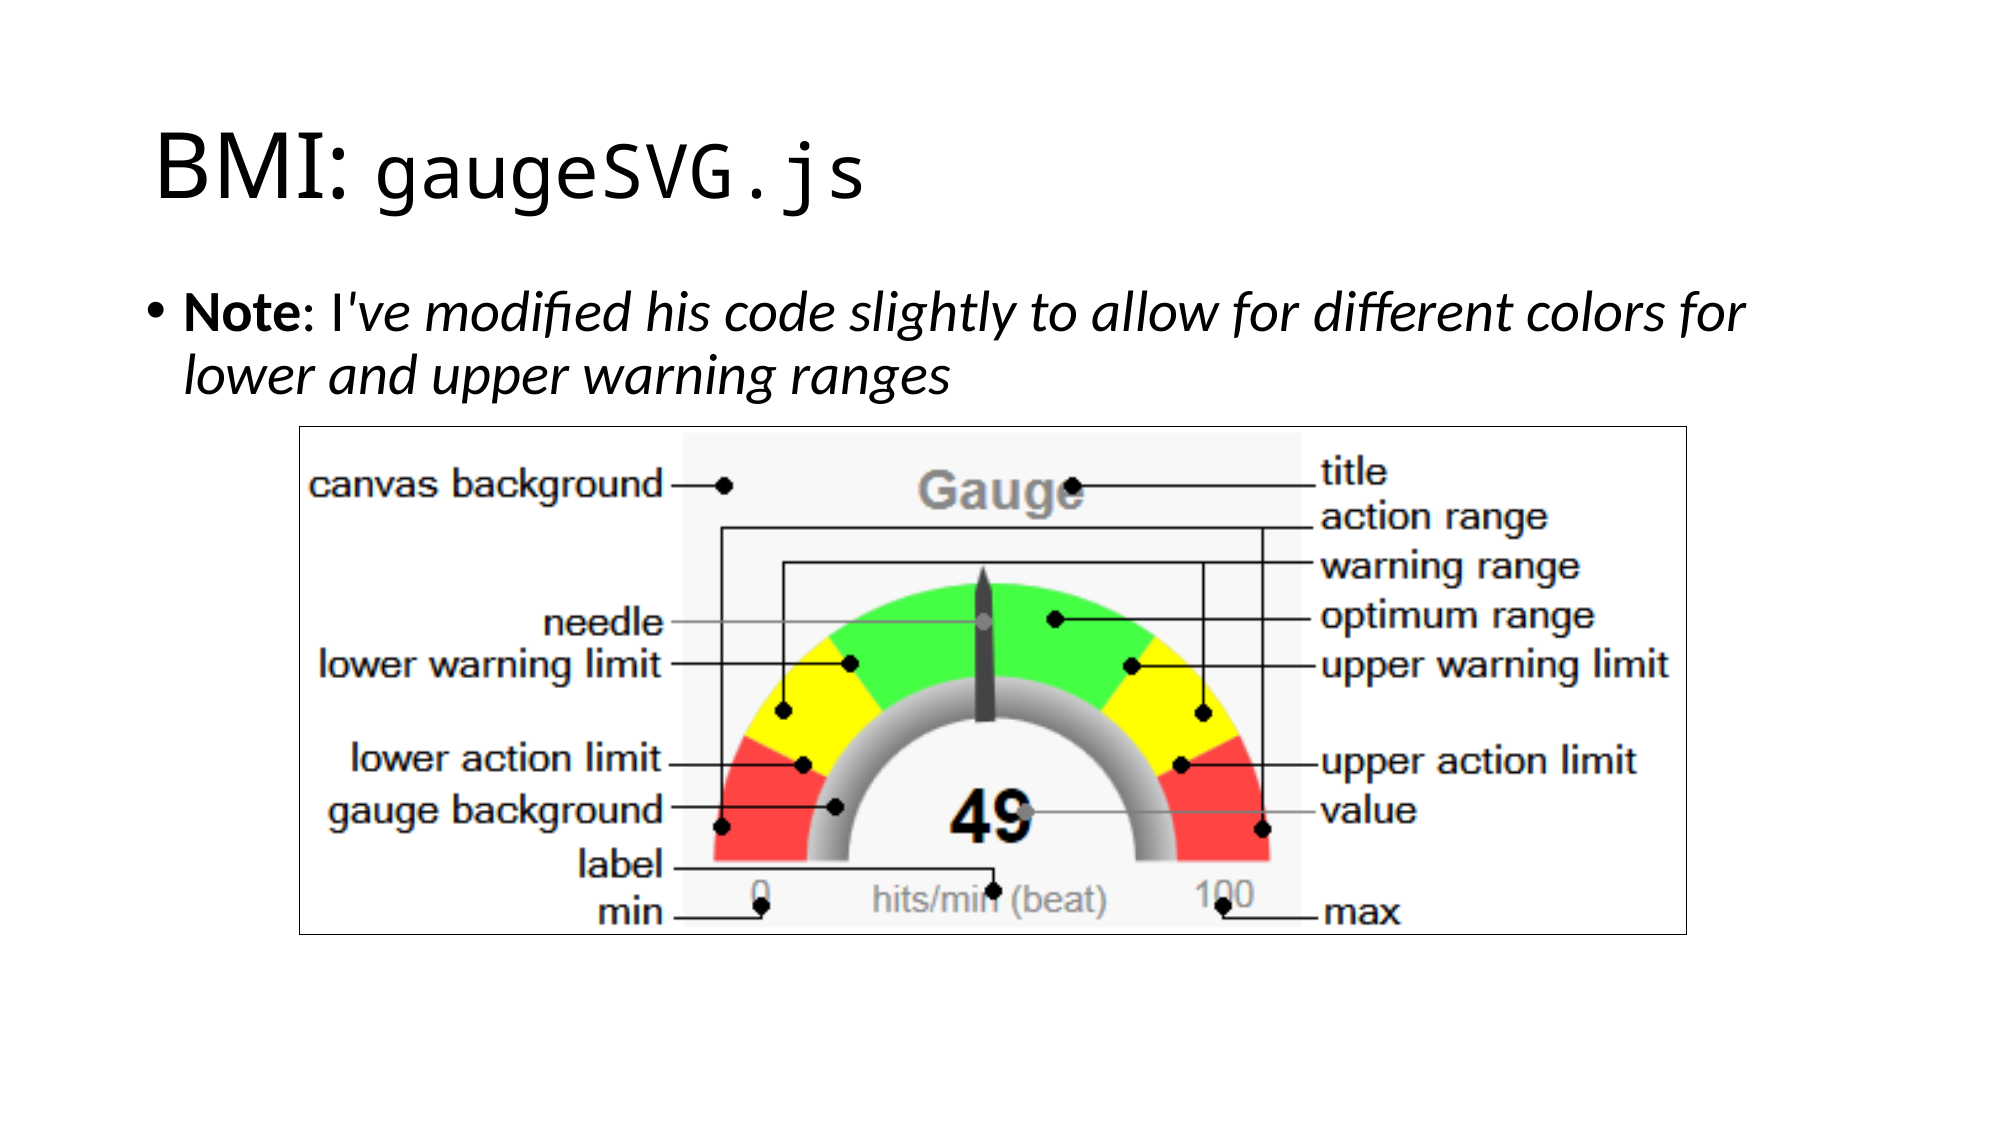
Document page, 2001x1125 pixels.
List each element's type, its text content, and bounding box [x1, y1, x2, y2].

picture [299, 425, 1687, 935]
list Note: I've modified his code slightly to allow for different colors for lower and upper warning ranges [130, 273, 1856, 421]
title BMI: gaugeSVG.js [137, 59, 1863, 278]
